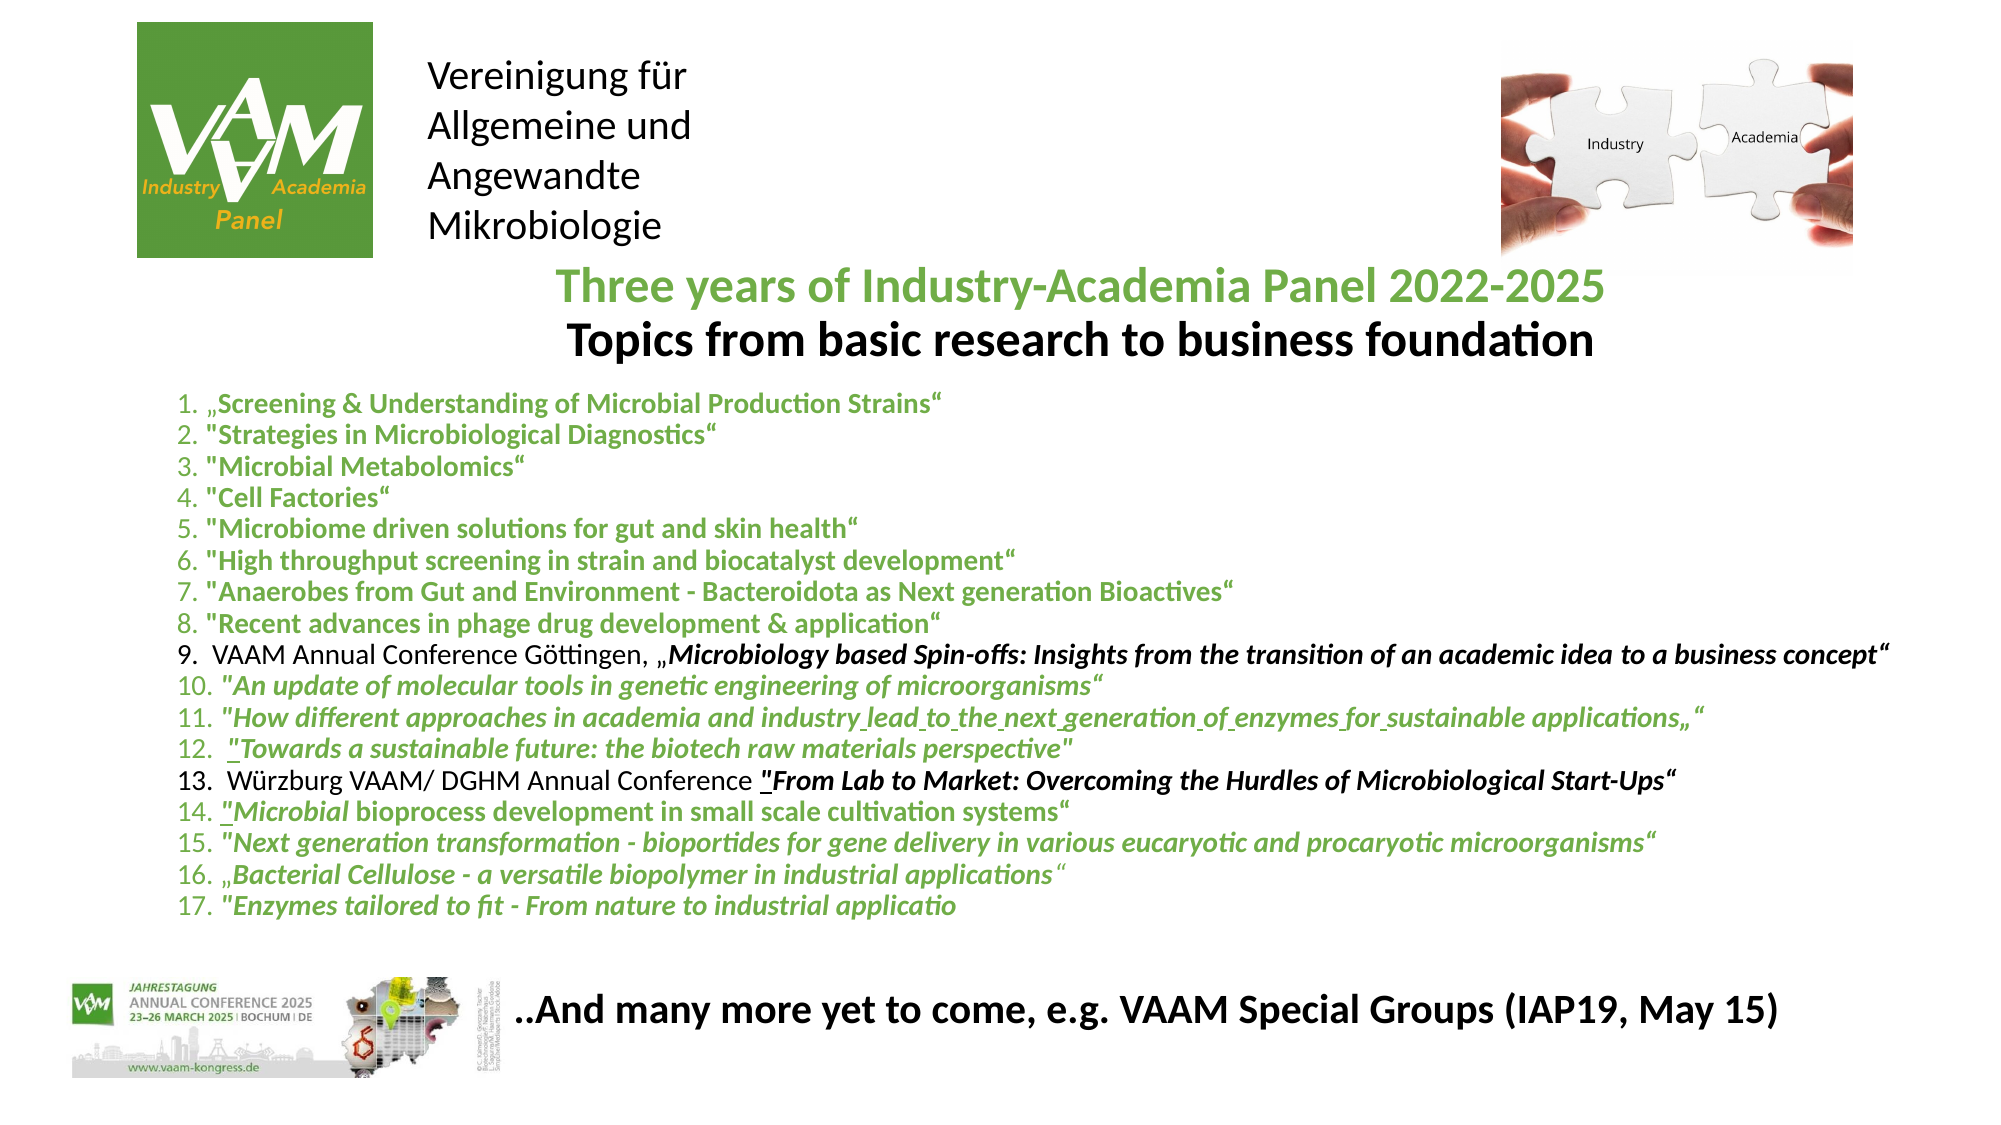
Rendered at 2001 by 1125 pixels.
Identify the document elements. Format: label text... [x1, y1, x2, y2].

text_box Three years of Industry-Academia Panel 2022-2025 Topics from basic research to business foundation 1. „Screening & Understanding of Microbial Production Strains“ 2. "Strategies in Microbiological Diagnostics“ 3. "Microbial Metabolomics“ 4. "Cell Factories“ 5. "Microbiome driven solutions for gut and skin health“ 6. "High throughput screening in strain and biocatalyst development“ 7. "Anaerobes from Gut and Environment - Bacteroidota as Next generation Bioactives“ 8. "Recent advances in phage drug development & application“ 9. VAAM Annual Conference Göttingen, „Microbiology based Spin-offs: Insights from the transition of an academic idea to a business concept“ 10. "An update of molecular tools in genetic engineering of microorganisms“ 11. "How different approaches in academia and industry lead to the next generation of enzymes for sustainable applications„“ 12. "Towards a sustainable future: the biotech raw materials perspective" 13. Würzburg VAAM/ DGHM Annual Conference "From Lab to Market: Overcoming the Hurdles of Microbiological Start-Ups“ 14. "Microbial bioprocess development in small scale cultivation systems“ 15. "Next generation transformation - bioportides for gene delivery in various eucaryotic and procaryotic microorganisms“ 16. „Bacterial Cellulose - a versatile biopolymer in industrial applications“ 17. "Enzymes tailored to fit - From nature to industrial applicatio …And many more yet to come, e.g. VAAM Special Groups (IAP19, May 15) [161, 251, 2000, 1097]
picture [137, 22, 373, 258]
picture [47, 977, 514, 1078]
picture [1501, 40, 1853, 251]
